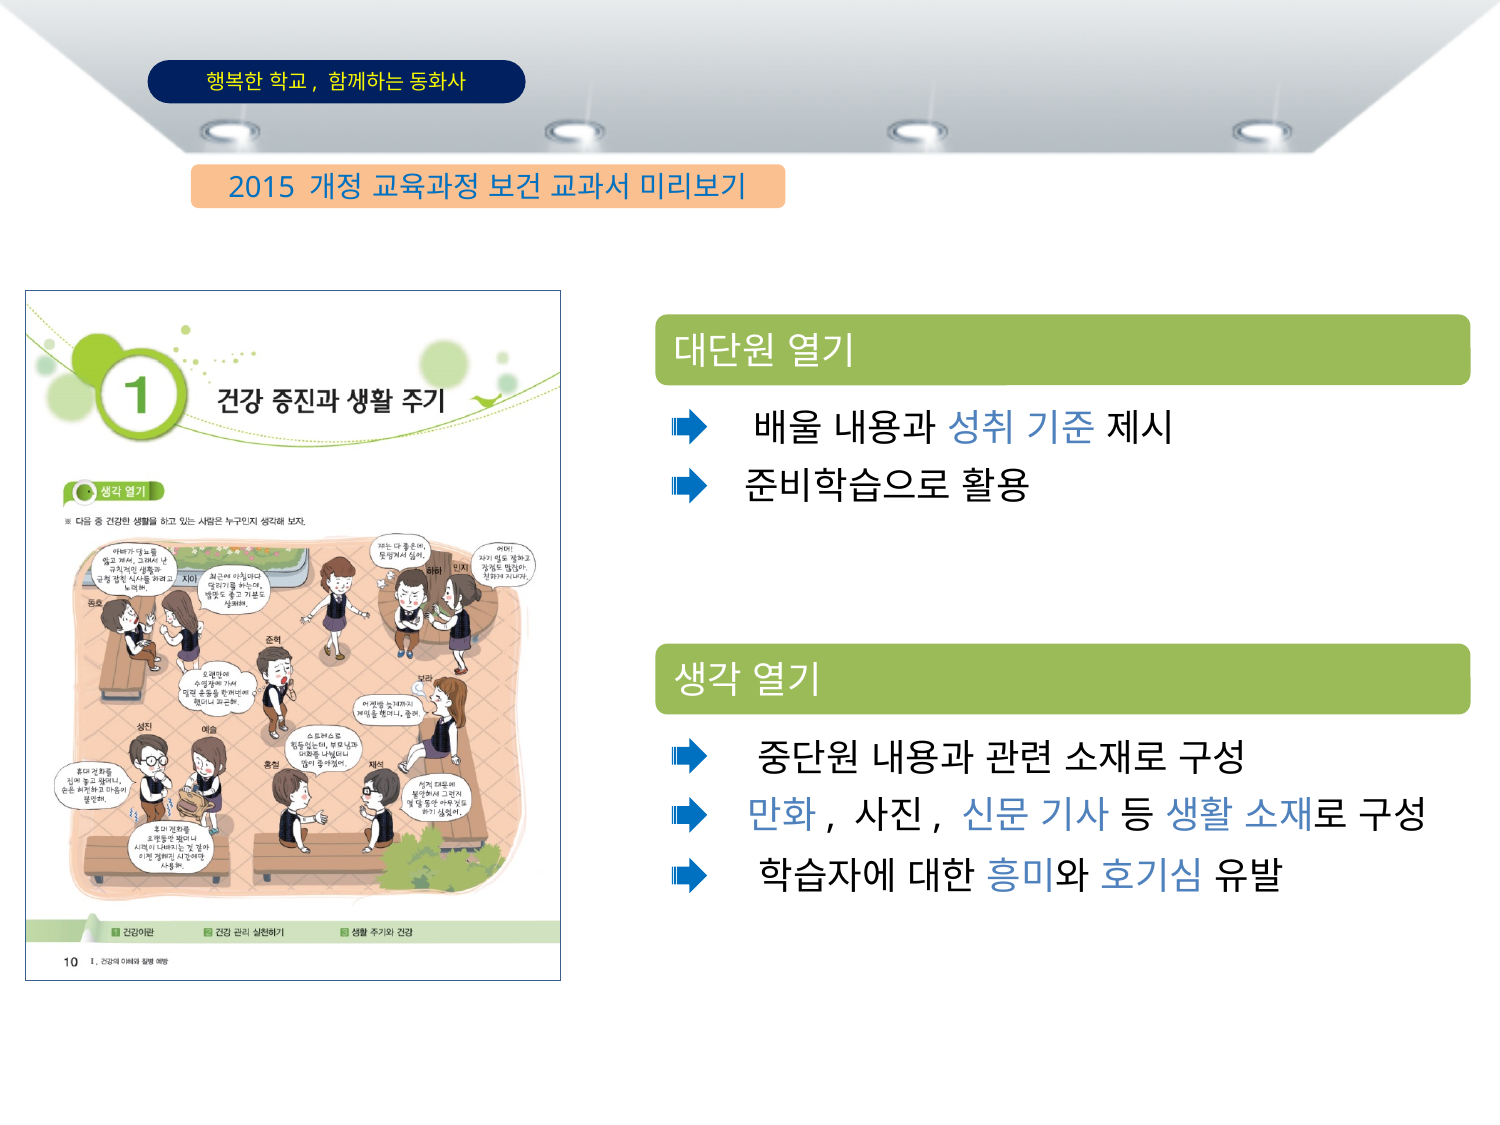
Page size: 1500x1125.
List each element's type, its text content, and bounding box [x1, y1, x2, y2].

text_box [670, 466, 710, 506]
picture [0, 0, 1500, 164]
text_box 배울 내용과 성취 기준 제시 [739, 397, 1191, 457]
text_box [670, 736, 710, 776]
picture [24, 290, 562, 981]
text_box 대단원 열기 [653, 312, 1473, 388]
text_box [670, 406, 710, 447]
text_box 학습자에 대한 흥미와 호기심 유발 [744, 844, 1299, 905]
text_box 생각 열기 [653, 641, 1473, 717]
text_box 중단원 내용과 관련 소재로 구성 [742, 726, 1263, 783]
text_box 준비학습으로 활용 [729, 454, 1046, 515]
text_box [670, 795, 710, 835]
text_box 만화, 사진, 신문 기사 등 생활 소재로 구성 [733, 783, 1443, 844]
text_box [147, 59, 526, 104]
text_box [670, 855, 710, 896]
text_box 2015 개정 교육과정 보건 교과서 미리보기 [188, 172, 788, 211]
